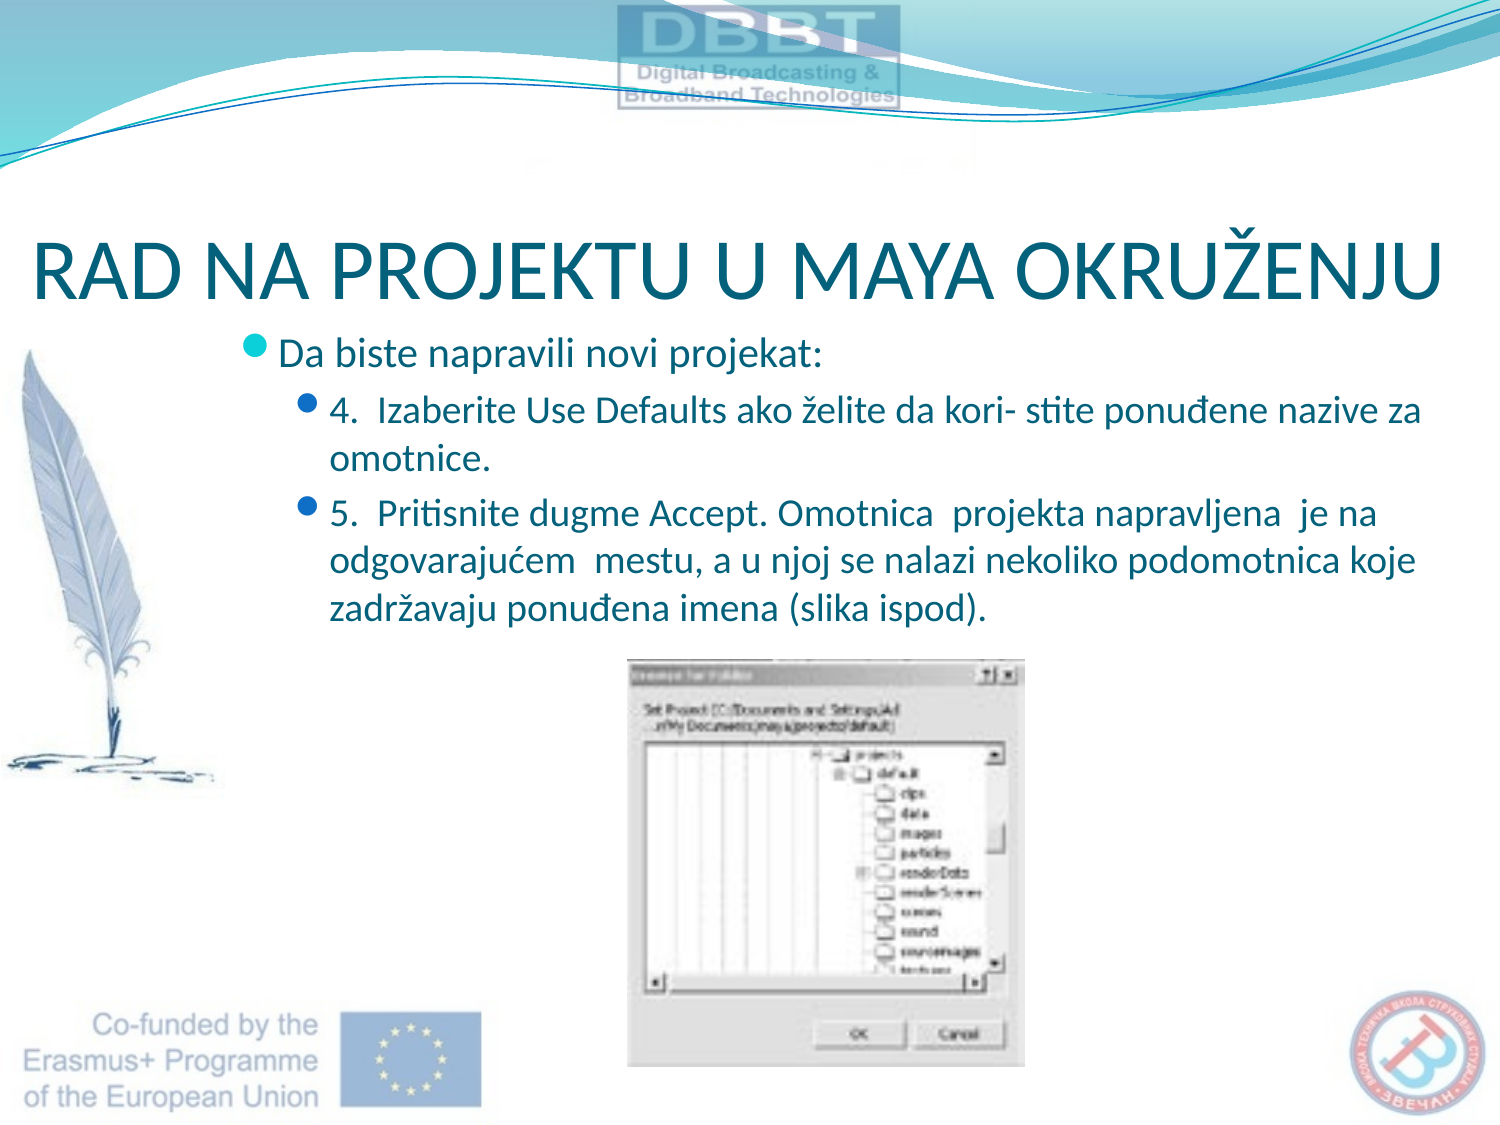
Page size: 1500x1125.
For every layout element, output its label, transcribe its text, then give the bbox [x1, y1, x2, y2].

list Da biste napravili novi projekat: 4. Izaberite Use Defaults ako želite da kori- stite ponuđene nazive za omotnice. 5. Pritisnite dugme Accept. Omotnica projekta napravljena je na odgovarajućem mestu, a u njoj se nalazi nekoliko podomotnica koje zadržavaju ponuđena imena (slika ispod). [225, 317, 1475, 638]
picture [626, 659, 1026, 1068]
title RAD NA PROJEKTU U MAYA OKRUŽENJU [31, 129, 1494, 318]
picture [1, 349, 226, 799]
